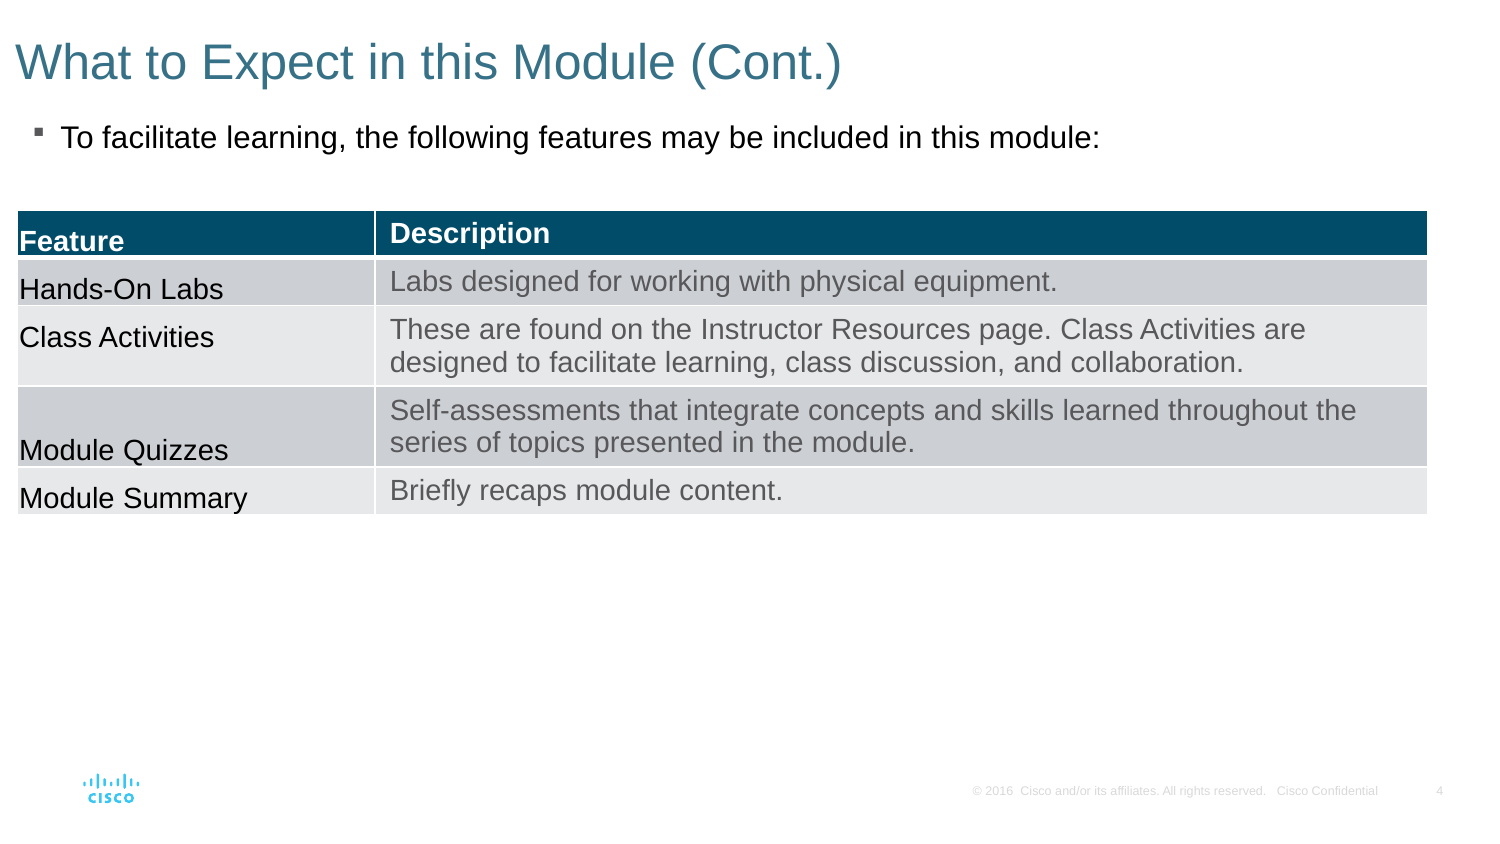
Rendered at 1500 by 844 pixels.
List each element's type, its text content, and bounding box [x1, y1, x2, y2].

table_cell Hands-On Labs [18, 260, 374, 305]
text_box To facilitate learning, the following features may be included in this module: [17, 109, 1470, 167]
table_cell Briefly recaps module content. [376, 468, 1427, 514]
table_header Description [376, 211, 1427, 255]
table_cell Labs designed for working with physical equipment. [376, 260, 1427, 305]
title What to Expect in this Module (Cont.) [0, 0, 1500, 122]
table_cell These are found on the Instructor Resources page. Class Activities are designed to facilitate learning, class discussion, and collaboration. [376, 306, 1427, 385]
table_cell Class Activities [18, 306, 374, 385]
table_cell Module Quizzes [18, 387, 374, 466]
table_cell Self-assessments that integrate concepts and skills learned throughout the series of topics presented in the module. [376, 387, 1427, 466]
table_cell Module Summary [18, 468, 374, 514]
table_header Feature [18, 211, 374, 255]
